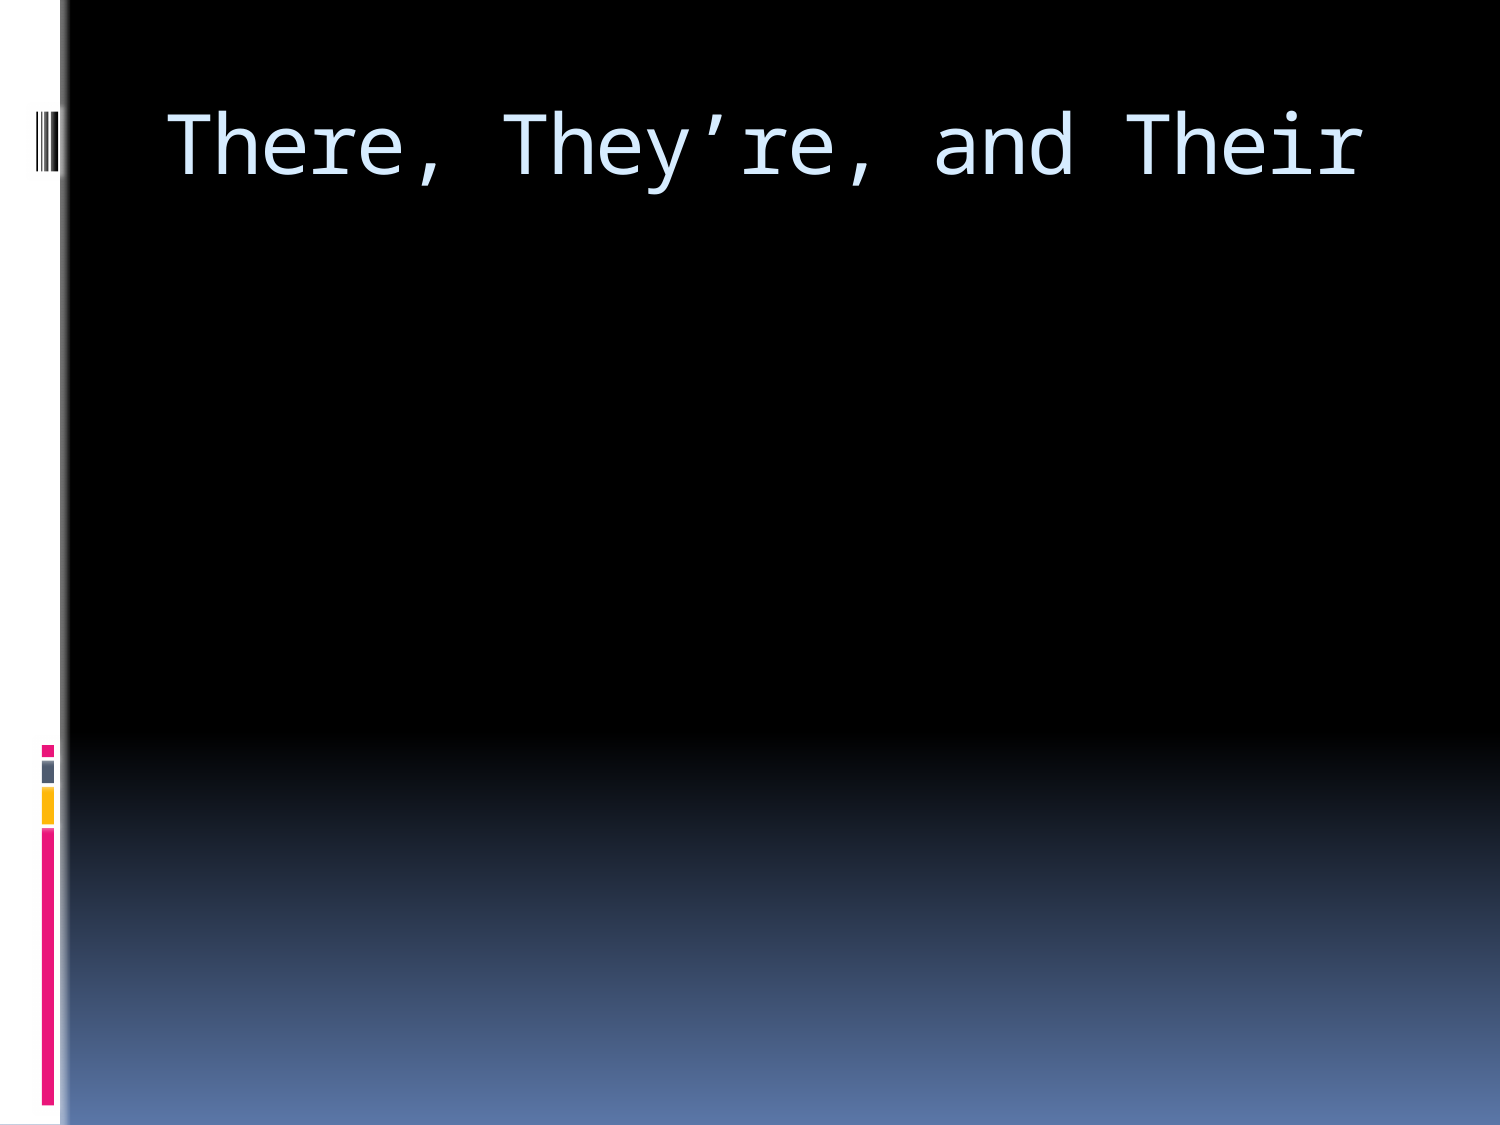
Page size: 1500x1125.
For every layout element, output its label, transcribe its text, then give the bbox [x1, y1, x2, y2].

title There, They’re, and Their [150, 83, 1425, 234]
